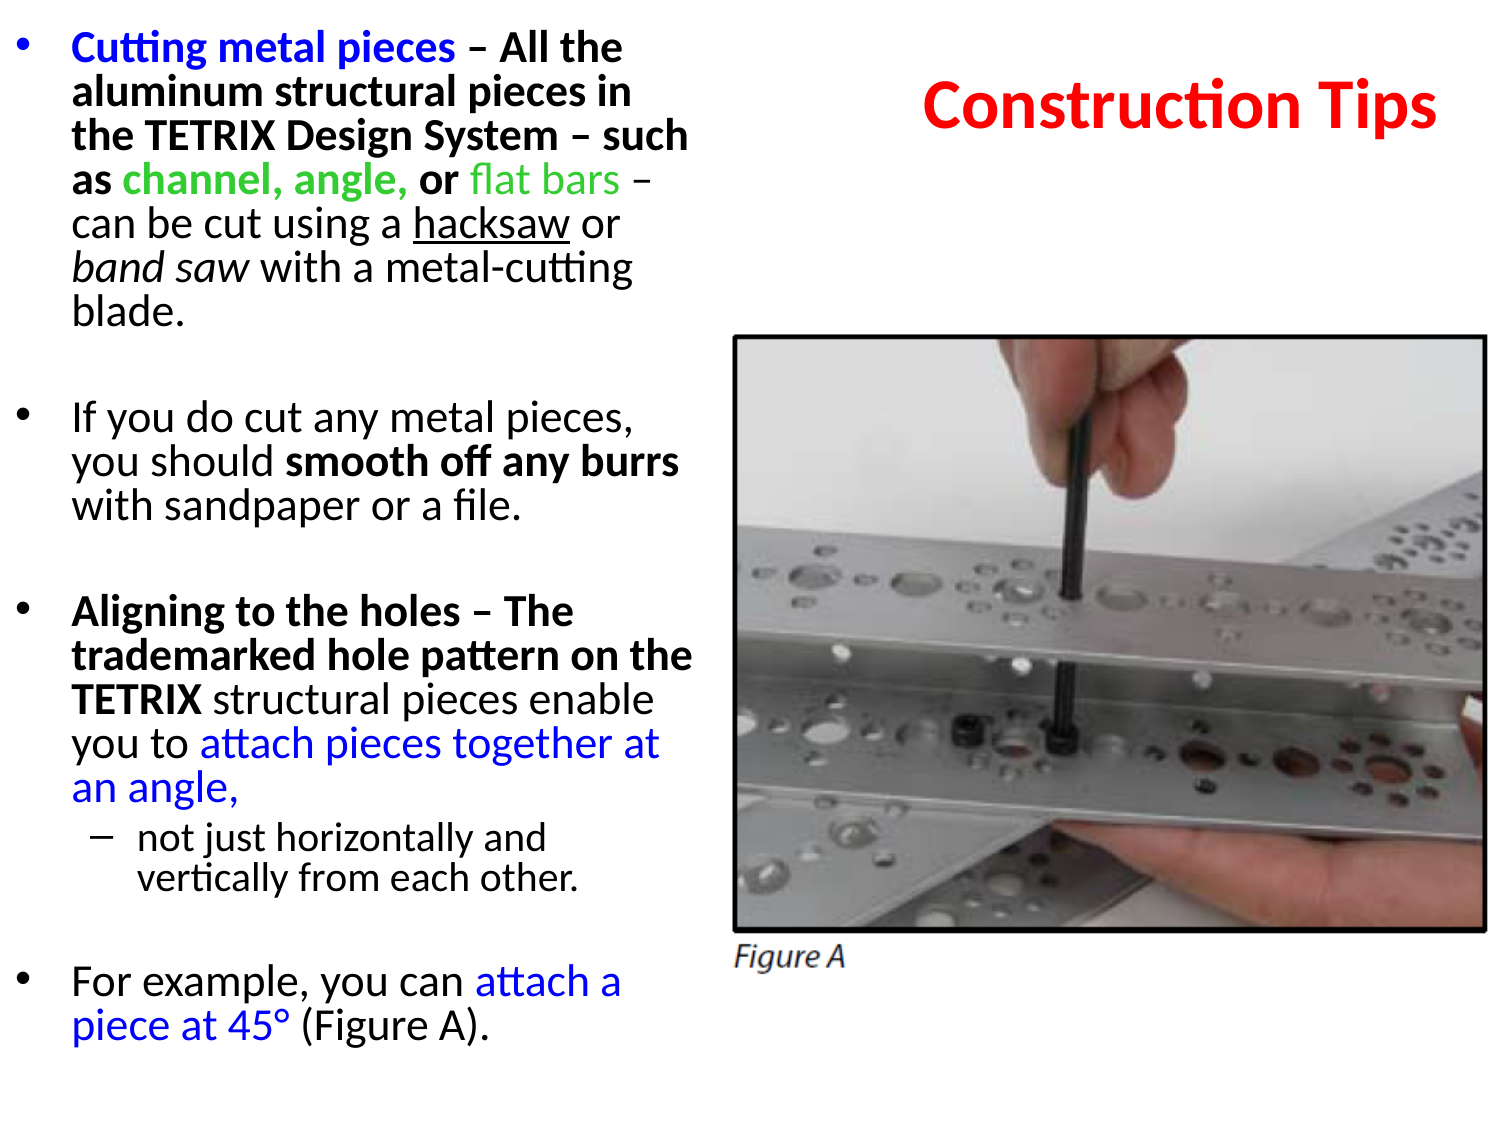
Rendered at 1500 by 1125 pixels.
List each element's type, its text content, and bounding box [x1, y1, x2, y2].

list Cutting metal pieces – All the aluminum structural pieces in the TETRIX Design System – such as channel, angle, or flat bars – can be cut using a hacksaw or band saw with a metal-cutting blade. If you do cut any metal pieces, you should smooth off any burrs with sandpaper or a file. Aligning to the holes – The trademarked hole pattern on the TETRIX structural pieces enable you to attach pieces together at an angle, not just horizontally and vertically from each other. For example, you can attach a piece at 45° (Figure A). [0, 19, 713, 1125]
picture [704, 312, 1500, 1015]
title Construction Tips [862, 24, 1500, 176]
